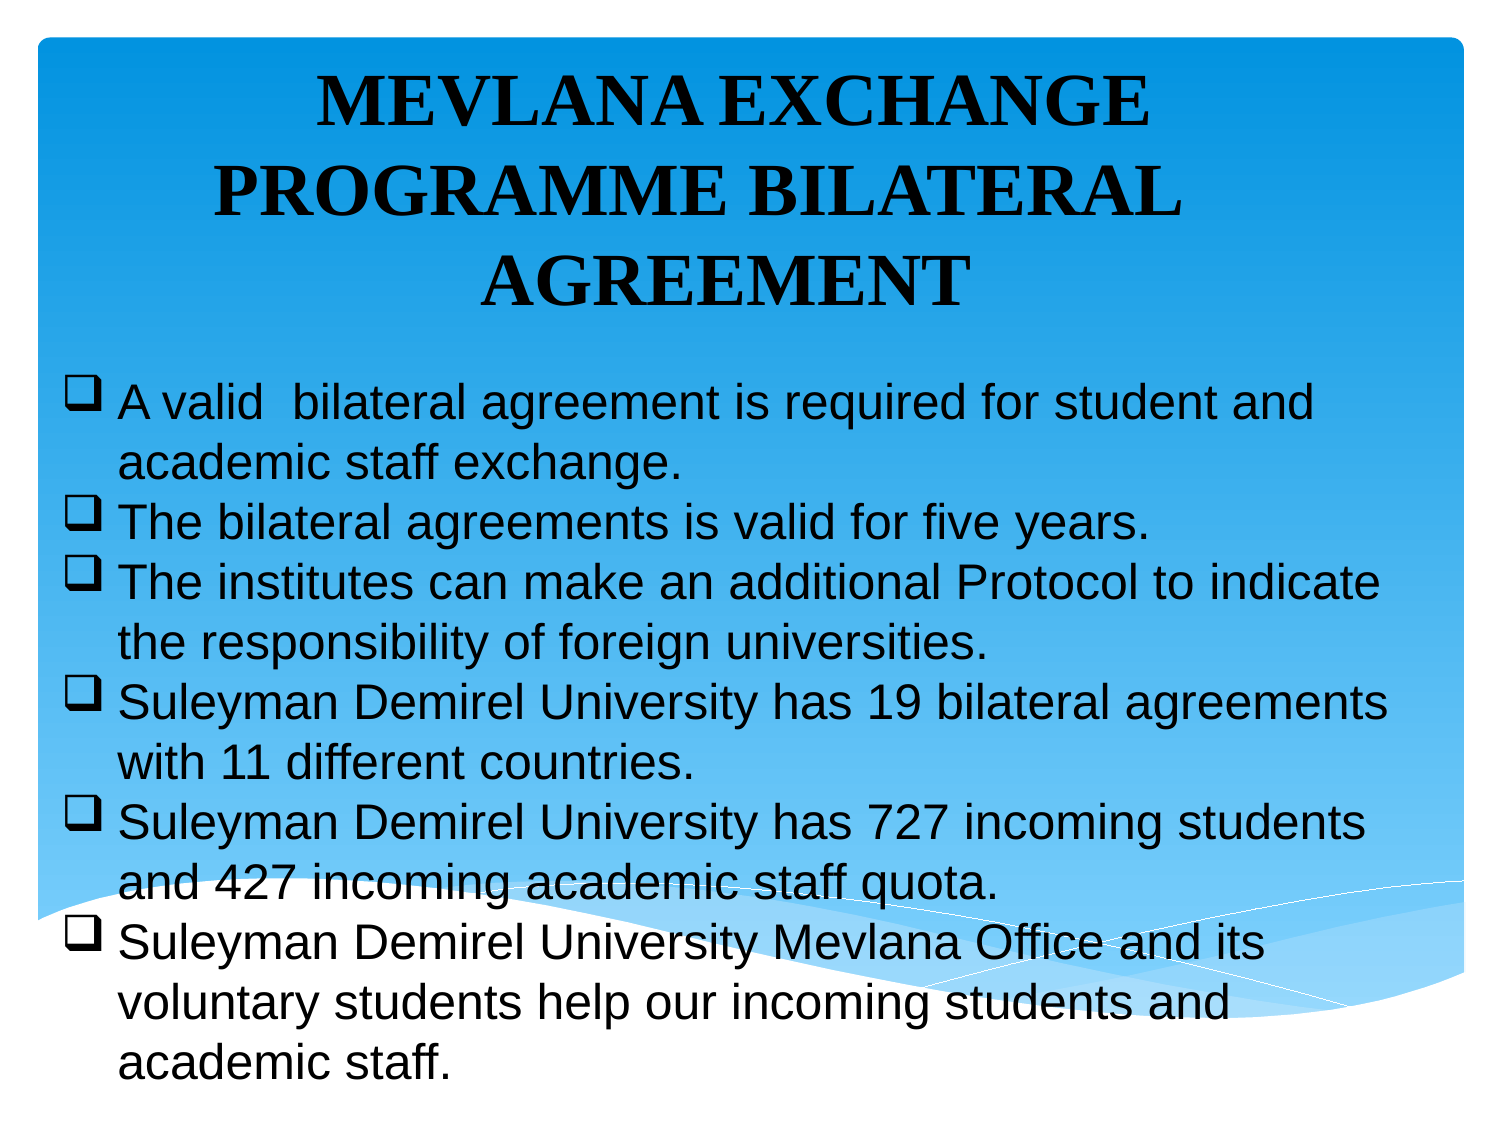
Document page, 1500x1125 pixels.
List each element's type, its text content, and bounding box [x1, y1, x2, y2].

text_box A valid bilateral agreement is required for student and academic staff exchange. The bilateral agreements is valid for five years. The institutes can make an additional Protocol to indicate the responsibility of foreign universities. Suleyman Demirel University has 19 bilateral agreements with 11 different countries. Suleyman Demirel University has 727 incoming students and 427 incoming academic staff quota. Suleyman Demirel University Mevlana Office and its voluntary students help our incoming students and academic staff. [46, 361, 1441, 1125]
text_box MEVLANA EXCHANGE PROGRAMME BILATERAL AGREEMENT [49, 42, 1420, 328]
